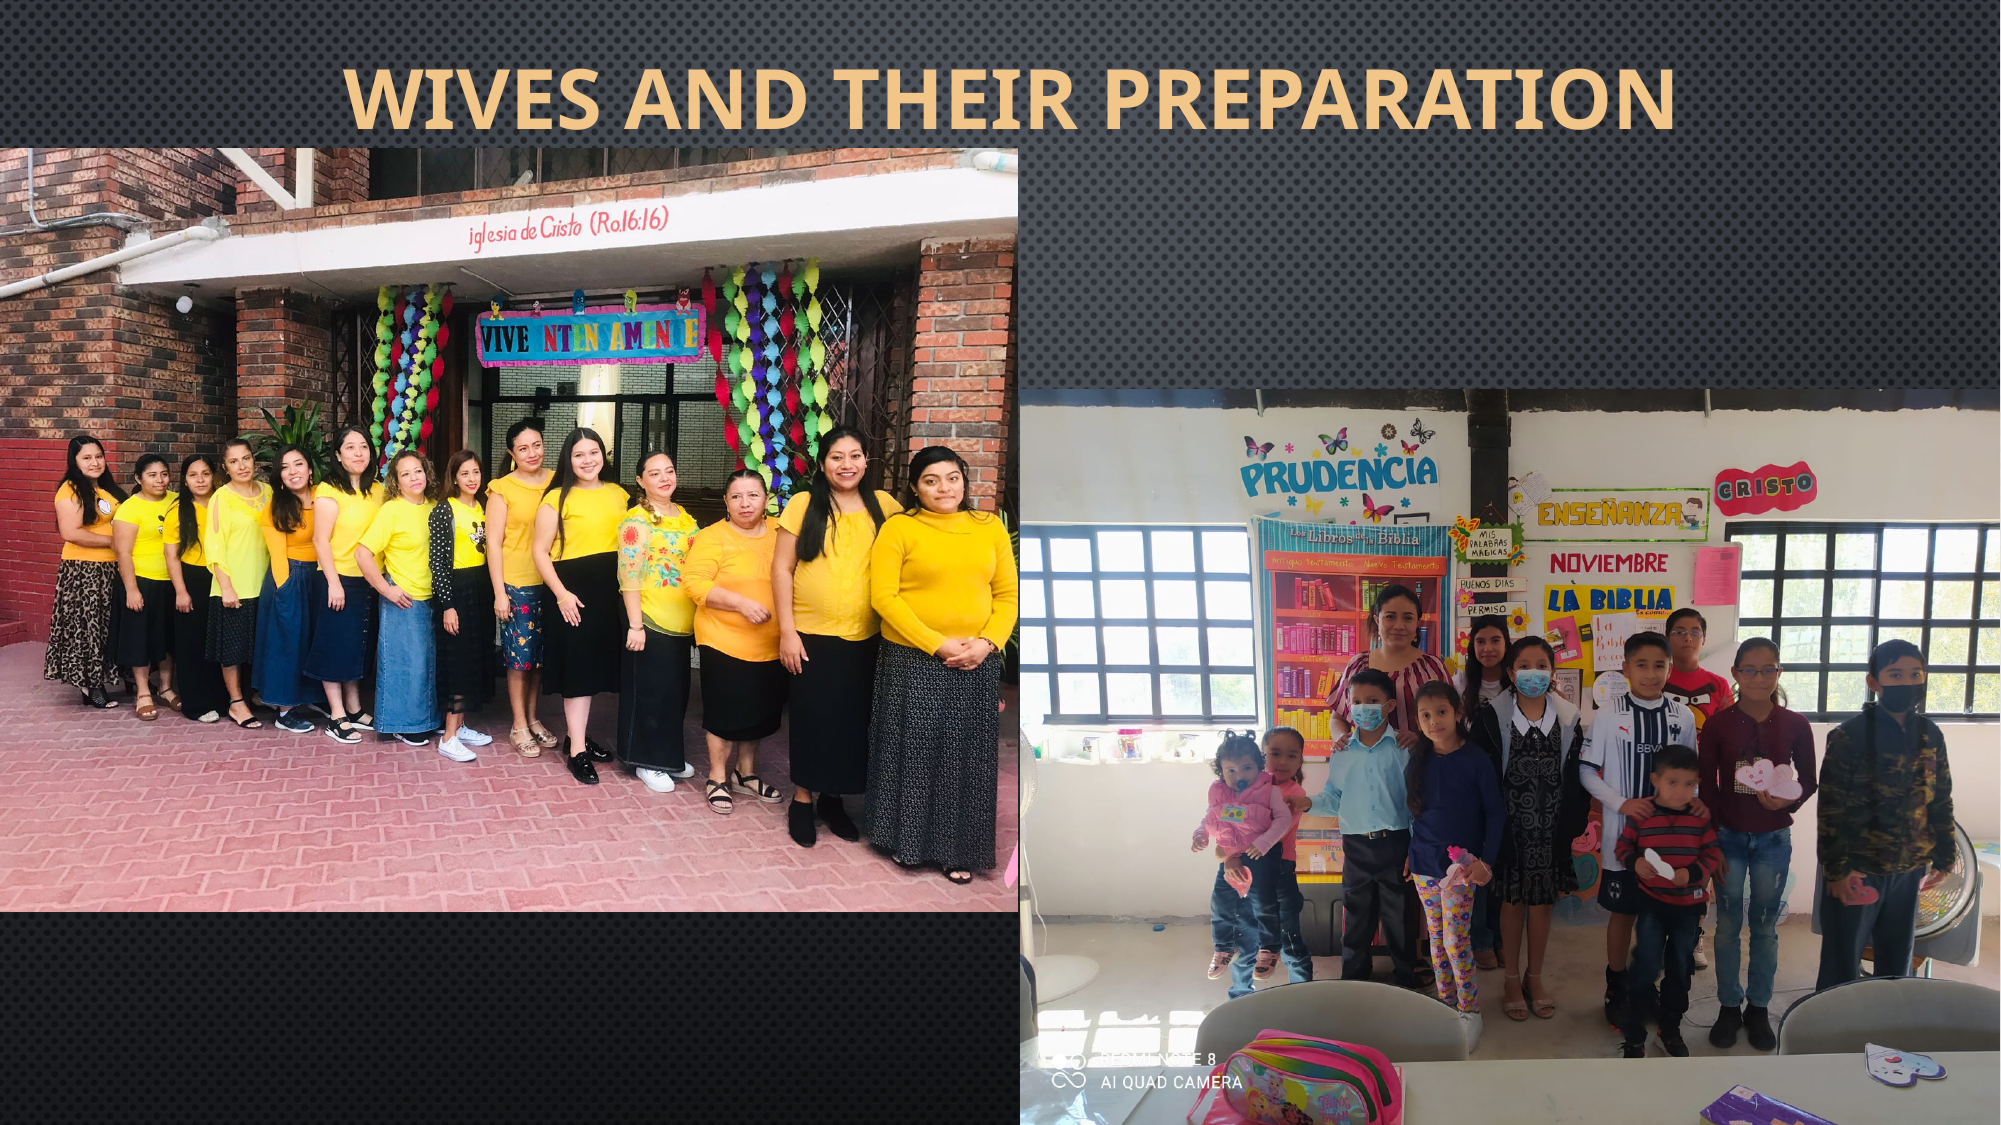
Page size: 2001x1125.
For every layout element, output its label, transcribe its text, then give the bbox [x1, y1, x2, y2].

picture [0, 148, 2000, 1125]
title Wives and their preparation [96, 31, 1950, 162]
